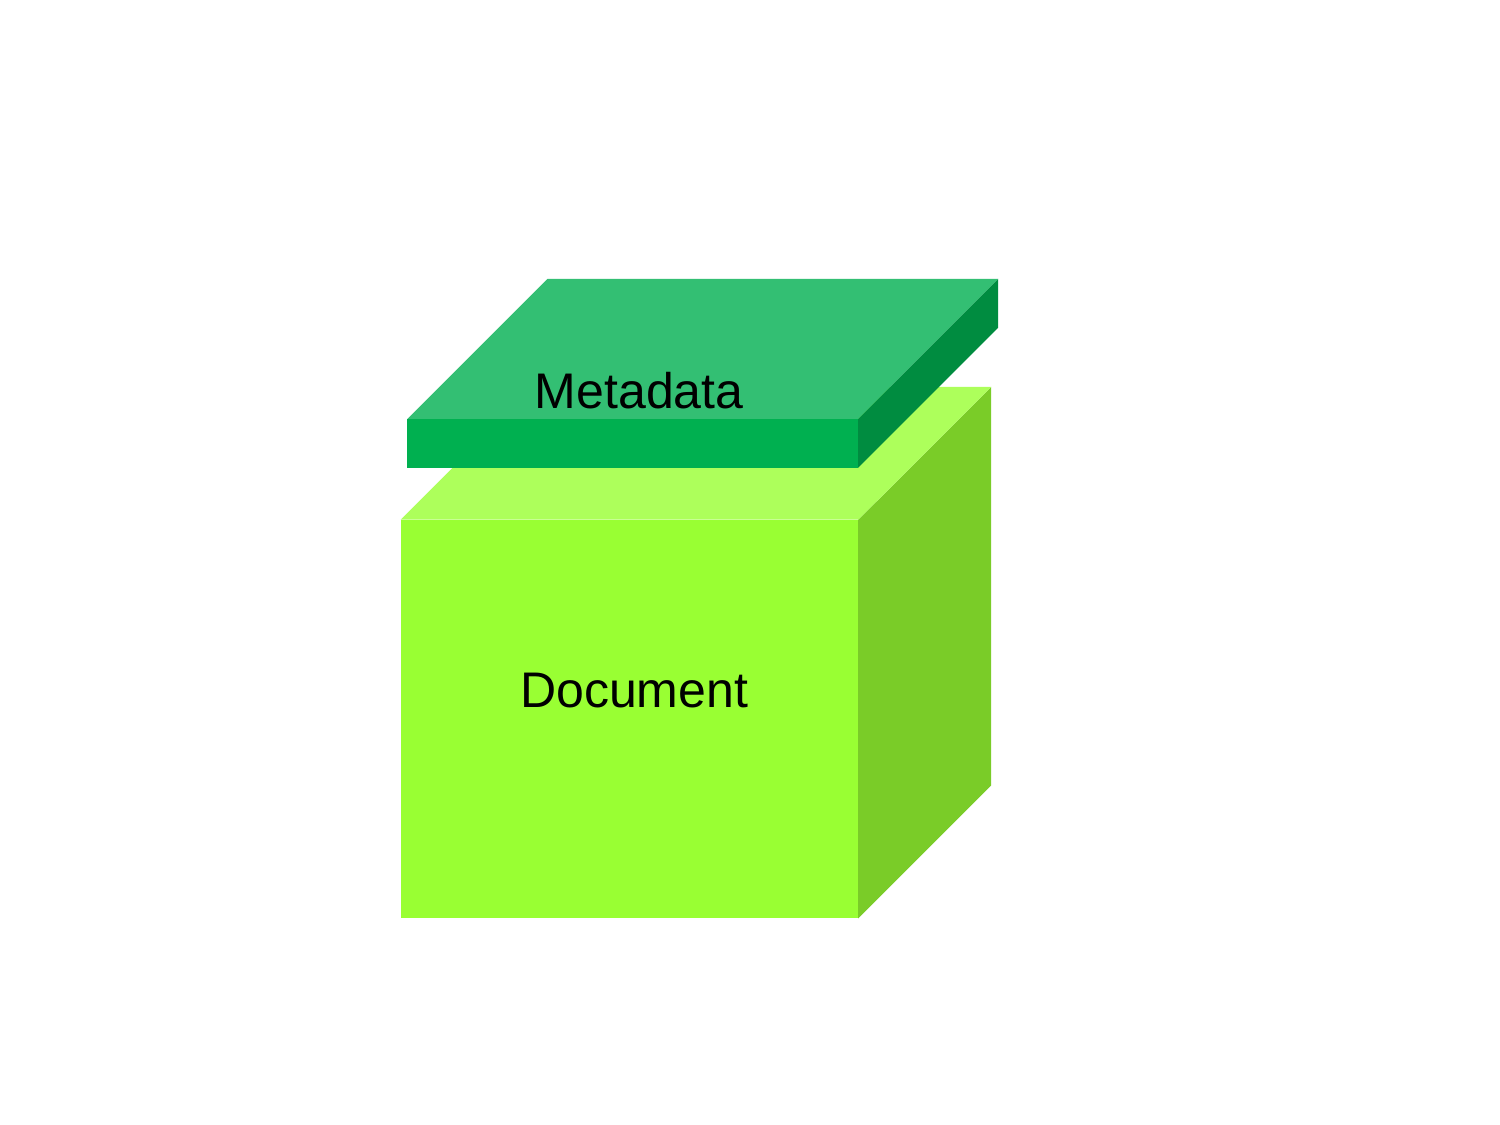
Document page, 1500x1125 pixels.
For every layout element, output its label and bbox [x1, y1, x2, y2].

text_box [317, 386, 992, 919]
text_box [407, 278, 999, 469]
